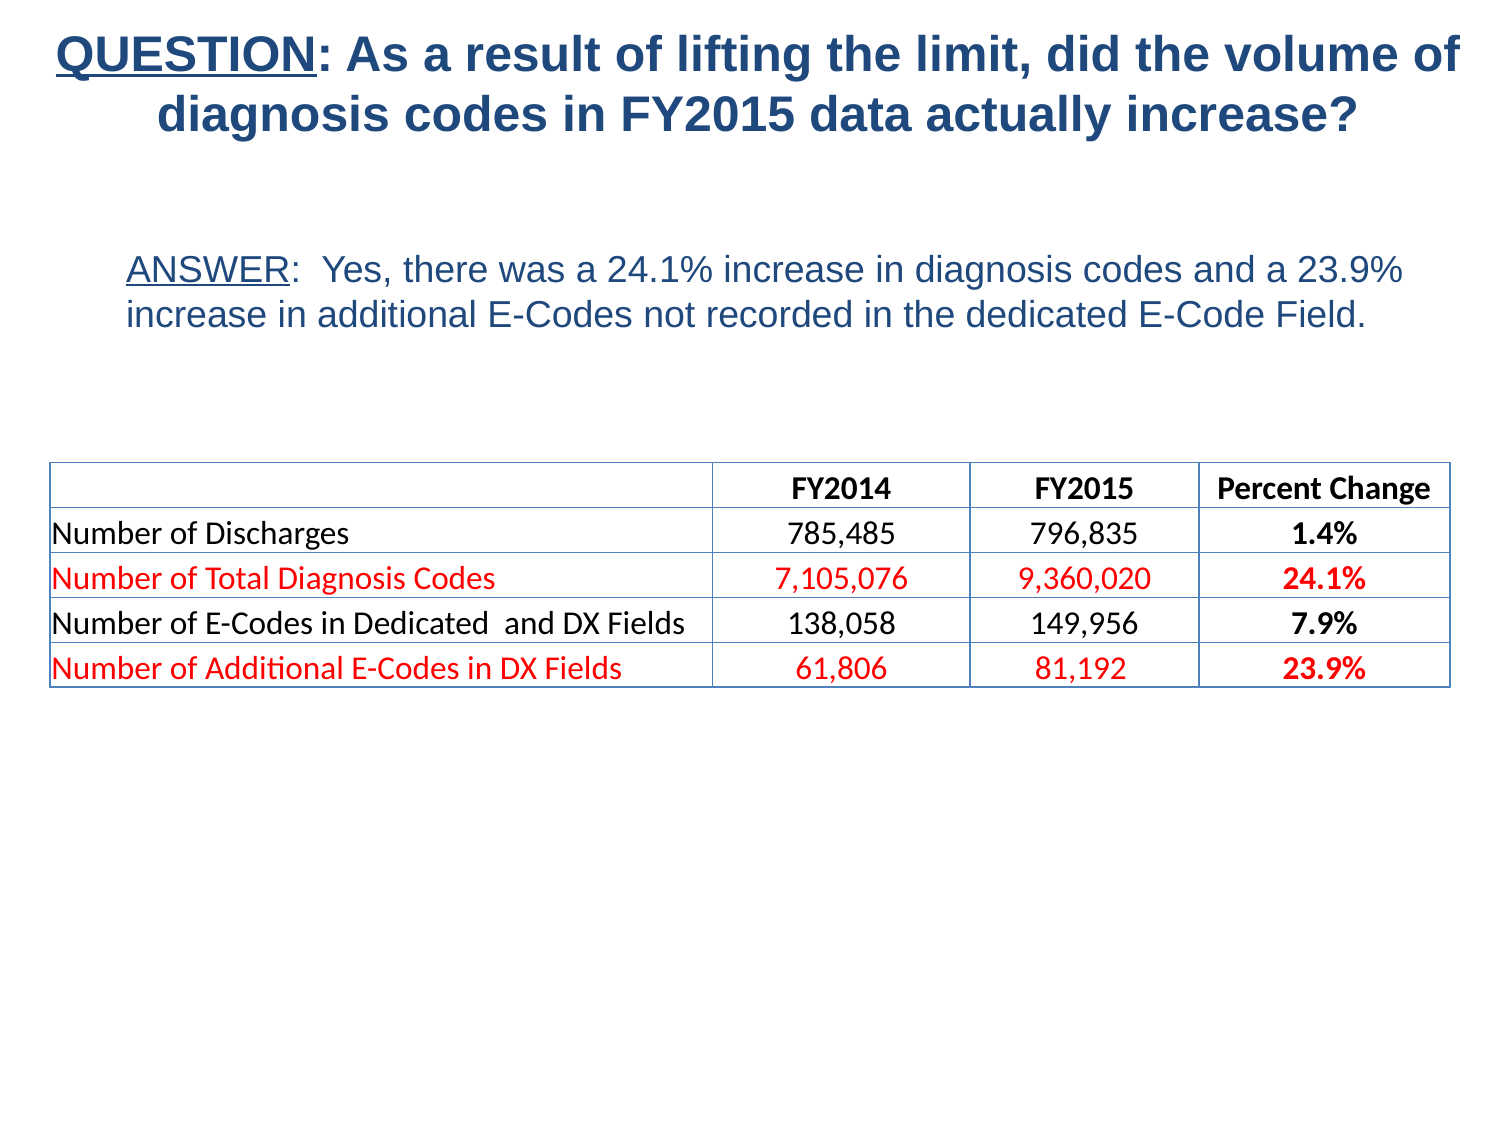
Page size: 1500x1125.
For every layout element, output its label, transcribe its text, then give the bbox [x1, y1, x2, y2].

table_cell 61,806 [713, 643, 969, 686]
table_cell Number of Total Diagnosis Codes [51, 553, 712, 597]
table_cell 7,105,076 [713, 553, 969, 597]
table_cell 138,058 [713, 598, 969, 642]
table_cell 23.9% [1200, 643, 1449, 686]
title QUESTION: As a result of lifting the limit, did the volume of diagnosis codes in FY2015 data actually increase? [21, 0, 1496, 163]
table_cell 7.9% [1200, 598, 1449, 642]
table_cell 9,360,020 [971, 553, 1198, 597]
table_cell Number of Discharges [51, 508, 712, 552]
table_header [51, 463, 712, 507]
text_box ANSWER: Yes, there was a 24.1% increase in diagnosis codes and a 23.9% increase in additional E-Codes not recorded in the dedicated E-Code Field. [111, 237, 1419, 343]
table_cell Number of E-Codes in Dedicated and DX Fields [51, 598, 712, 642]
table_cell 24.1% [1200, 553, 1449, 597]
table_cell 149,956 [971, 598, 1198, 642]
table_cell 785,485 [713, 508, 969, 552]
table_header Percent Change [1200, 463, 1449, 507]
table_cell Number of Additional E-Codes in DX Fields [51, 643, 712, 686]
table_cell 796,835 [971, 508, 1198, 552]
table_cell 1.4% [1200, 508, 1449, 552]
table_cell 81,192 [971, 643, 1198, 686]
table_header FY2014 [713, 463, 969, 507]
table_header FY2015 [971, 463, 1198, 507]
